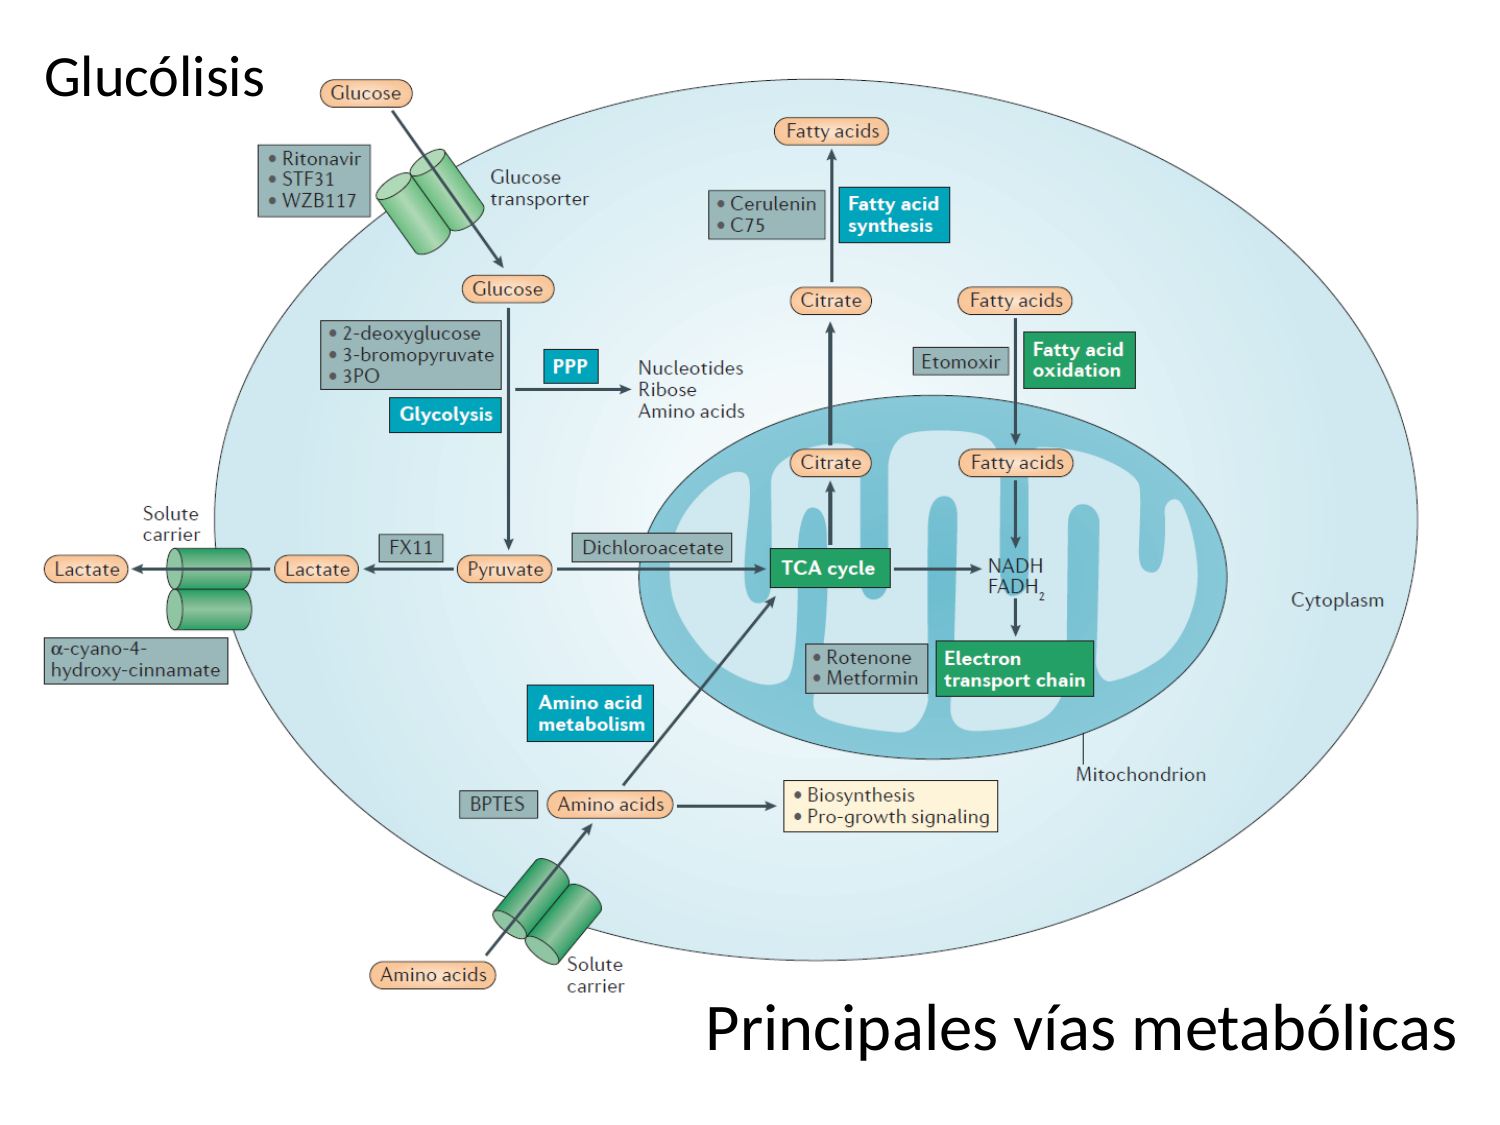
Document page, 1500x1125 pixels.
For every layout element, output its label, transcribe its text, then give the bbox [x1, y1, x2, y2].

text_box Principales vías metabólicas [690, 1019, 1500, 1071]
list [0, 1, 1500, 1012]
